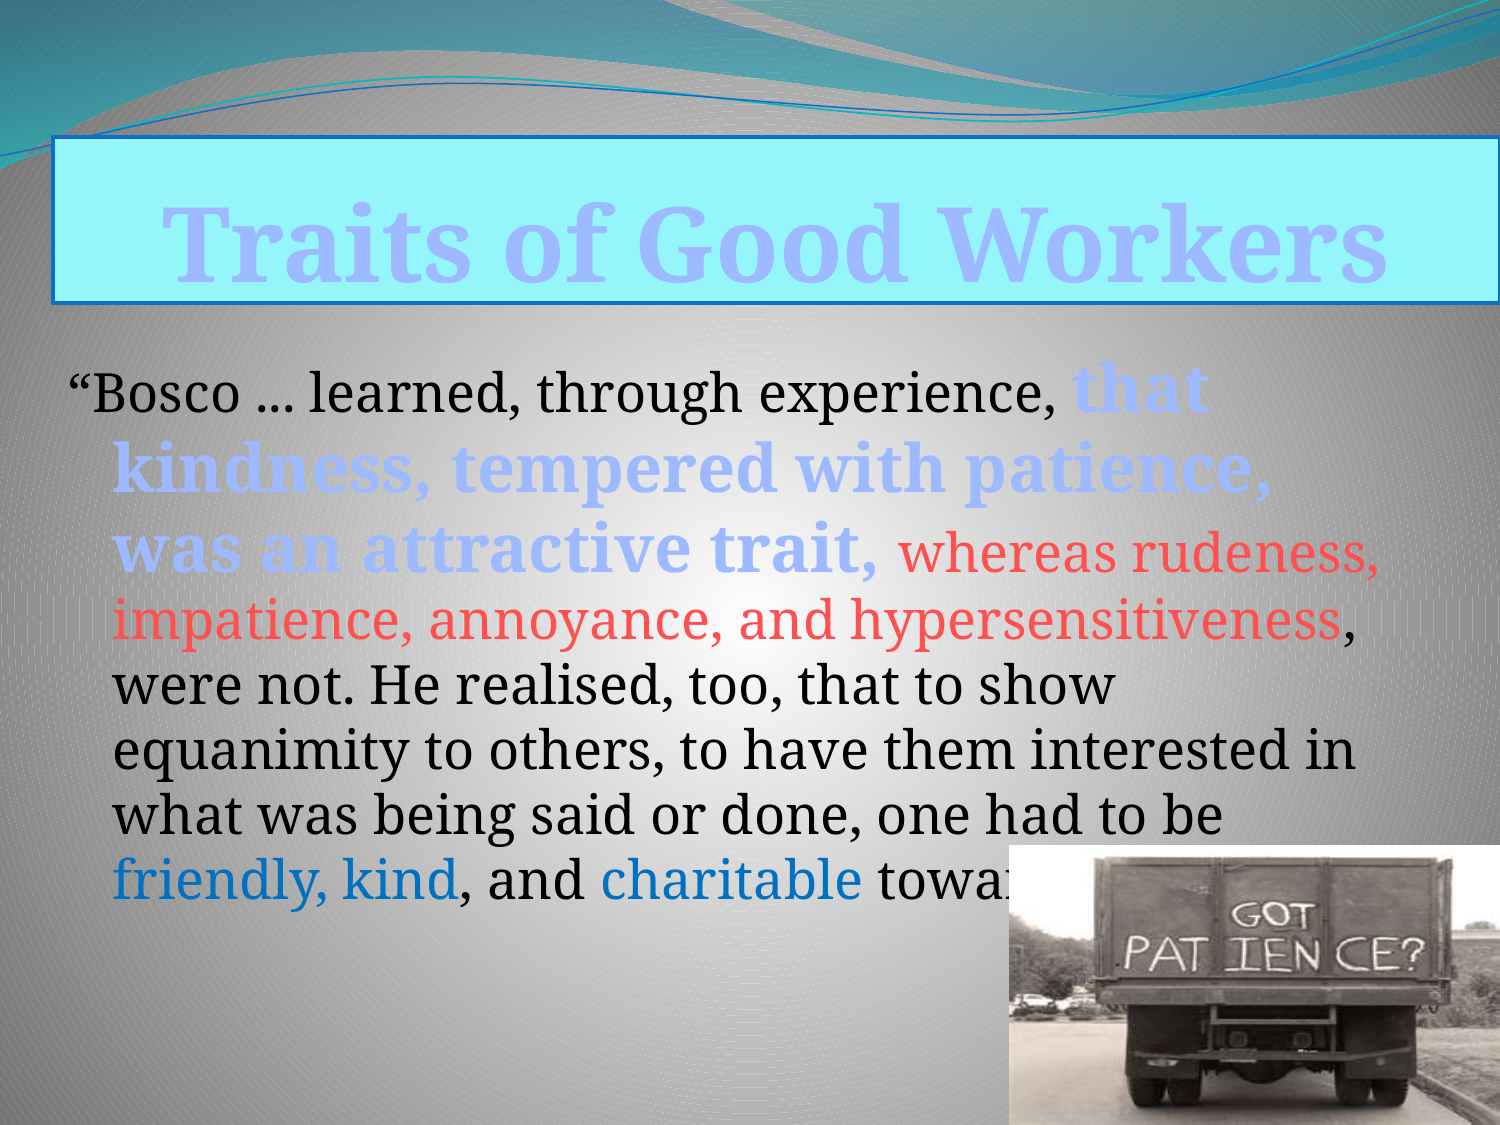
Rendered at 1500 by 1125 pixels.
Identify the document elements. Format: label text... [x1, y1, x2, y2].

picture [1009, 845, 1500, 1125]
title Traits of Good Workers [51, 135, 1500, 305]
list “Bosco ... learned, through experience, that kindness, tempered with patience, was an attractive trait, whereas rudeness, impatience, annoyance, and hypersensitiveness, were not. He realised, too, that to show equanimity to others, to have them interested in what was being said or done, one had to be friendly, kind, and charitable towards people.” [53, 338, 1404, 929]
